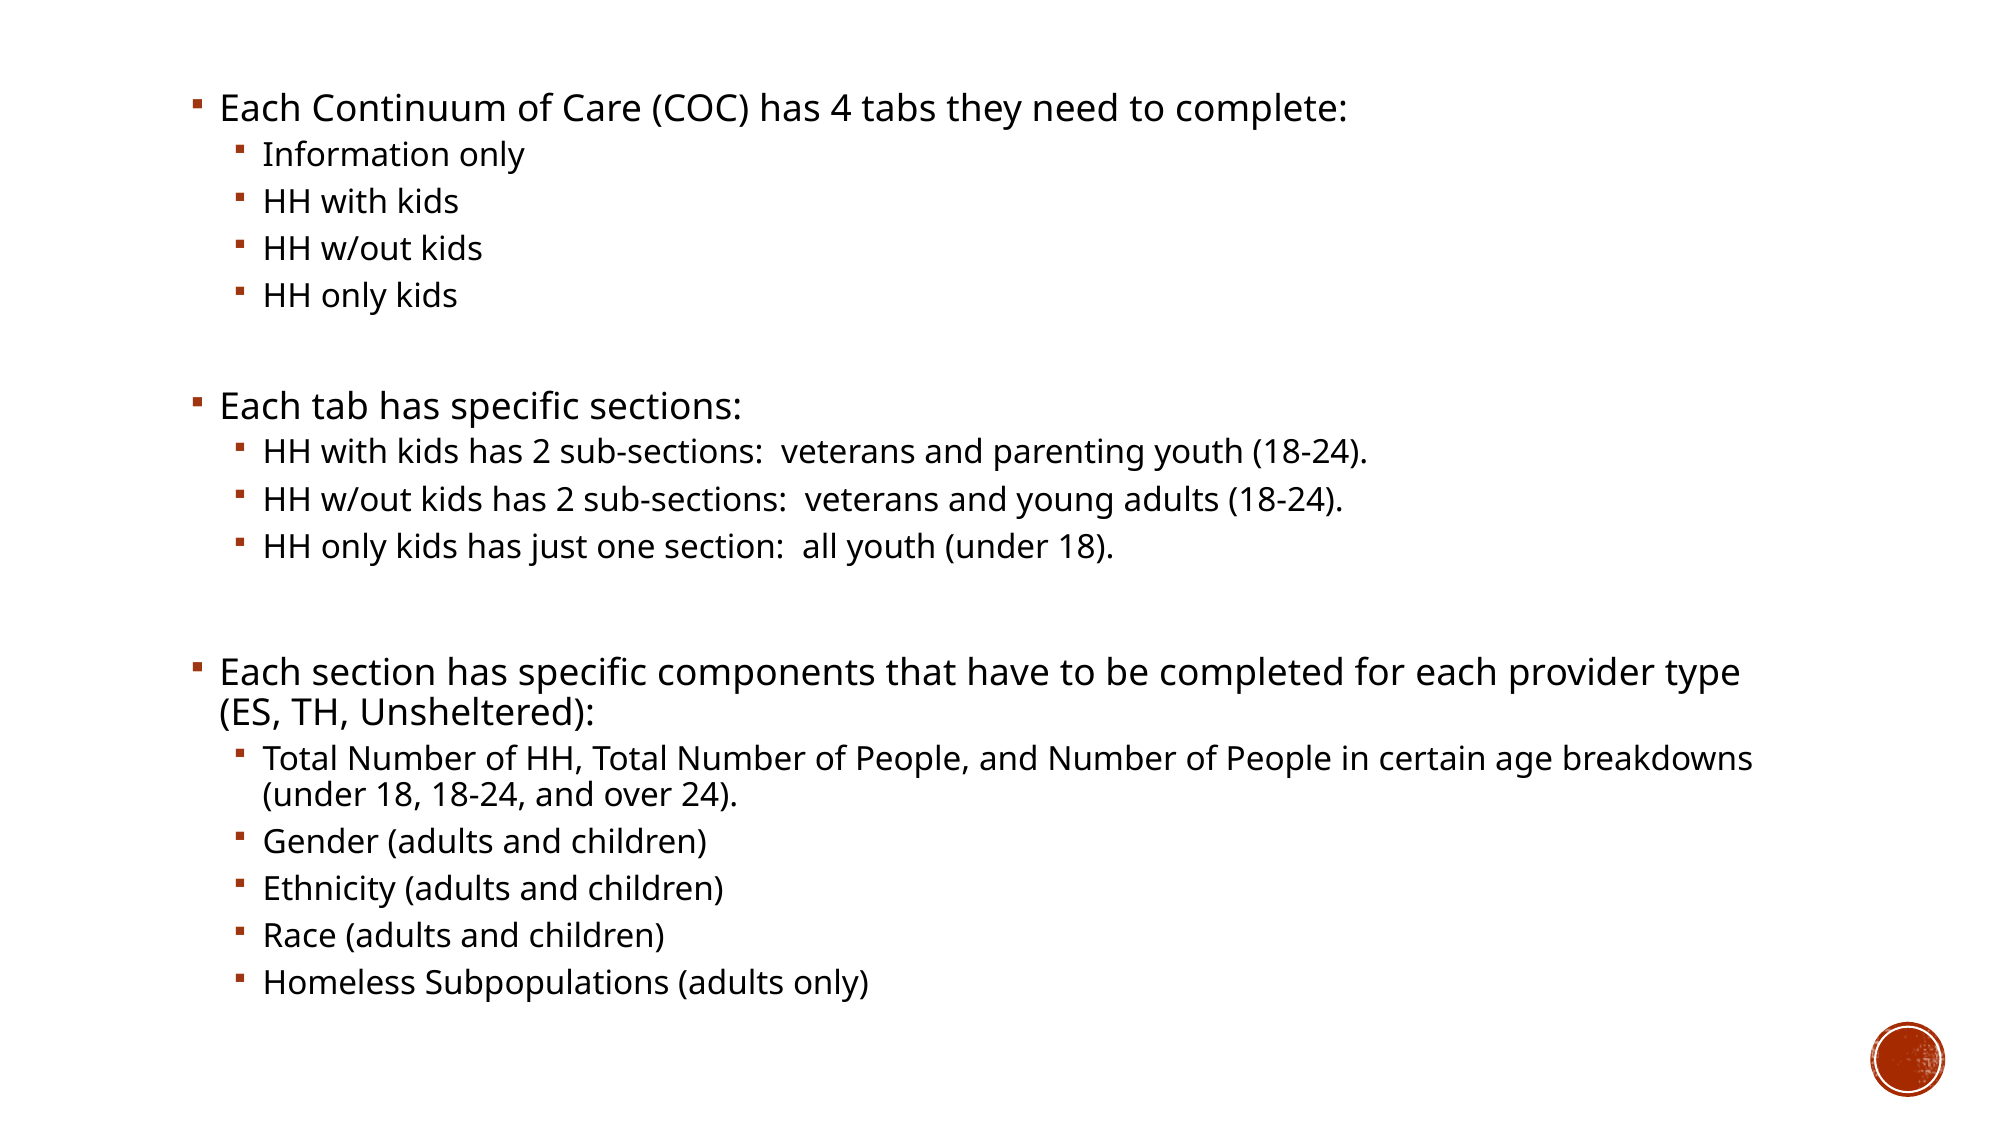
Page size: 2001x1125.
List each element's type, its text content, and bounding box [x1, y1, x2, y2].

list Each Continuum of Care (COC) has 4 tabs they need to complete: Information only HH with kids HH w/out kids HH only kids Each tab has specific sections: HH with kids has 2 sub-sections: veterans and parenting youth (18-24). HH w/out kids has 2 sub-sections: veterans and young adults (18-24). HH only kids has just one section: all youth (under 18). Each section has specific components that have to be completed for each provider type (ES, TH, Unsheltered): Total Number of HH, Total Number of People, and Number of People in certain age breakdowns (under 18, 18-24, and over 24). Gender (adults and children) Ethnicity (adults and children) Race (adults and children) Homeless Subpopulations (adults only) [175, 82, 1826, 1013]
